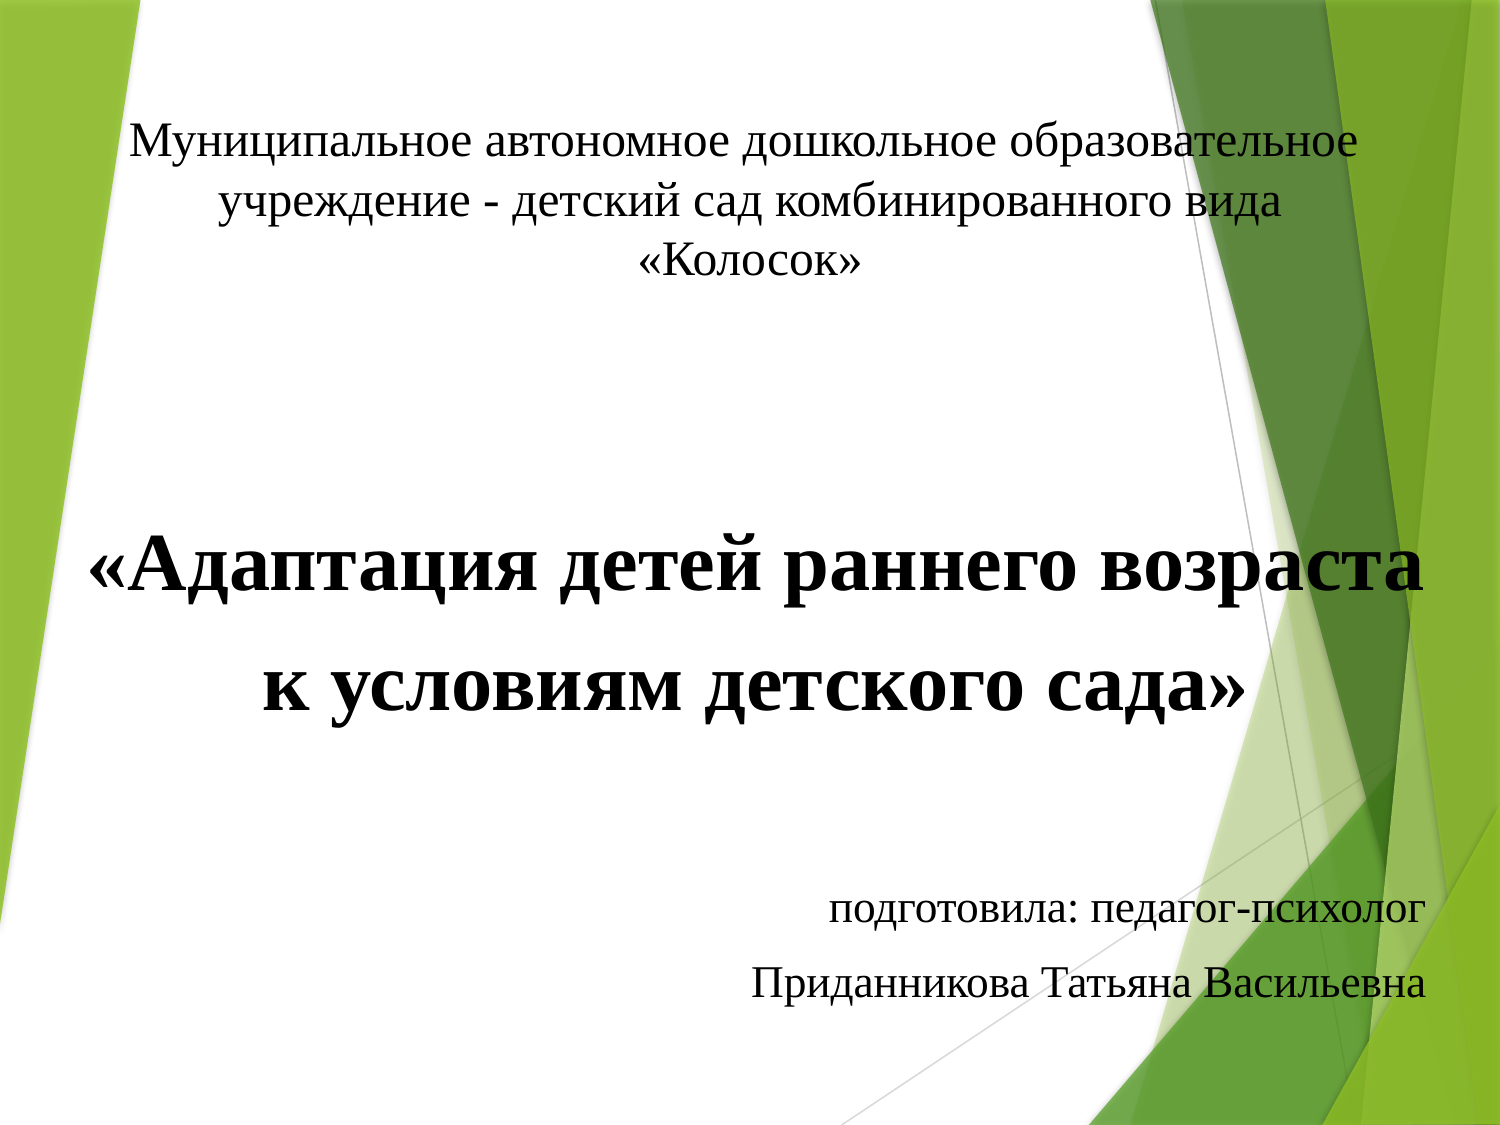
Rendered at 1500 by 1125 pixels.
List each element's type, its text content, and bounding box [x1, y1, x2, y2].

title Муниципальное автономное дошкольное образовательное учреждение - детский сад комбинированного вида «Колосок» [112, 58, 1388, 293]
subtitle «Адаптация детей раннего возраста к условиям детского сада» подготовила: педагог-психолог Приданникова Татьяна Васильевна [70, 316, 1442, 1090]
